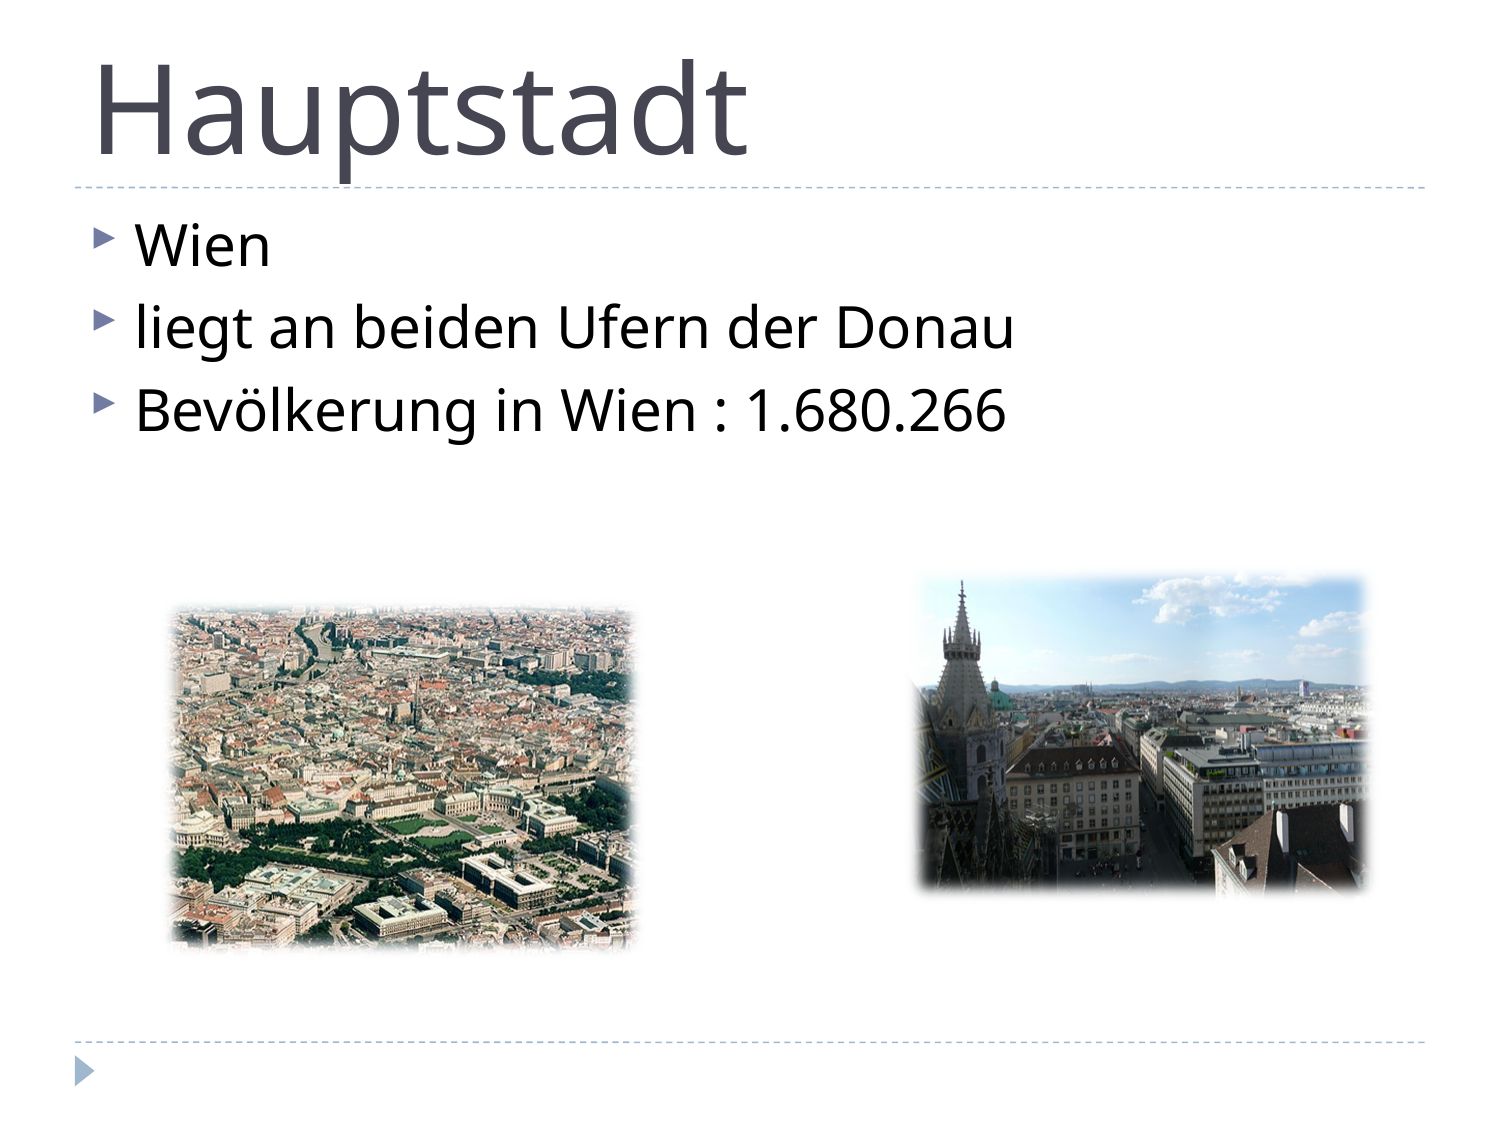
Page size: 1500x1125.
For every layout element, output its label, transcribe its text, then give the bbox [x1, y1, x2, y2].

picture [158, 596, 647, 961]
text_box Hauptstadt [74, 22, 1425, 188]
picture [903, 561, 1381, 906]
text_box Wien liegt an beiden Ufern der Donau Bevölkerung in Wien : 1.680.266 [74, 199, 1425, 1010]
